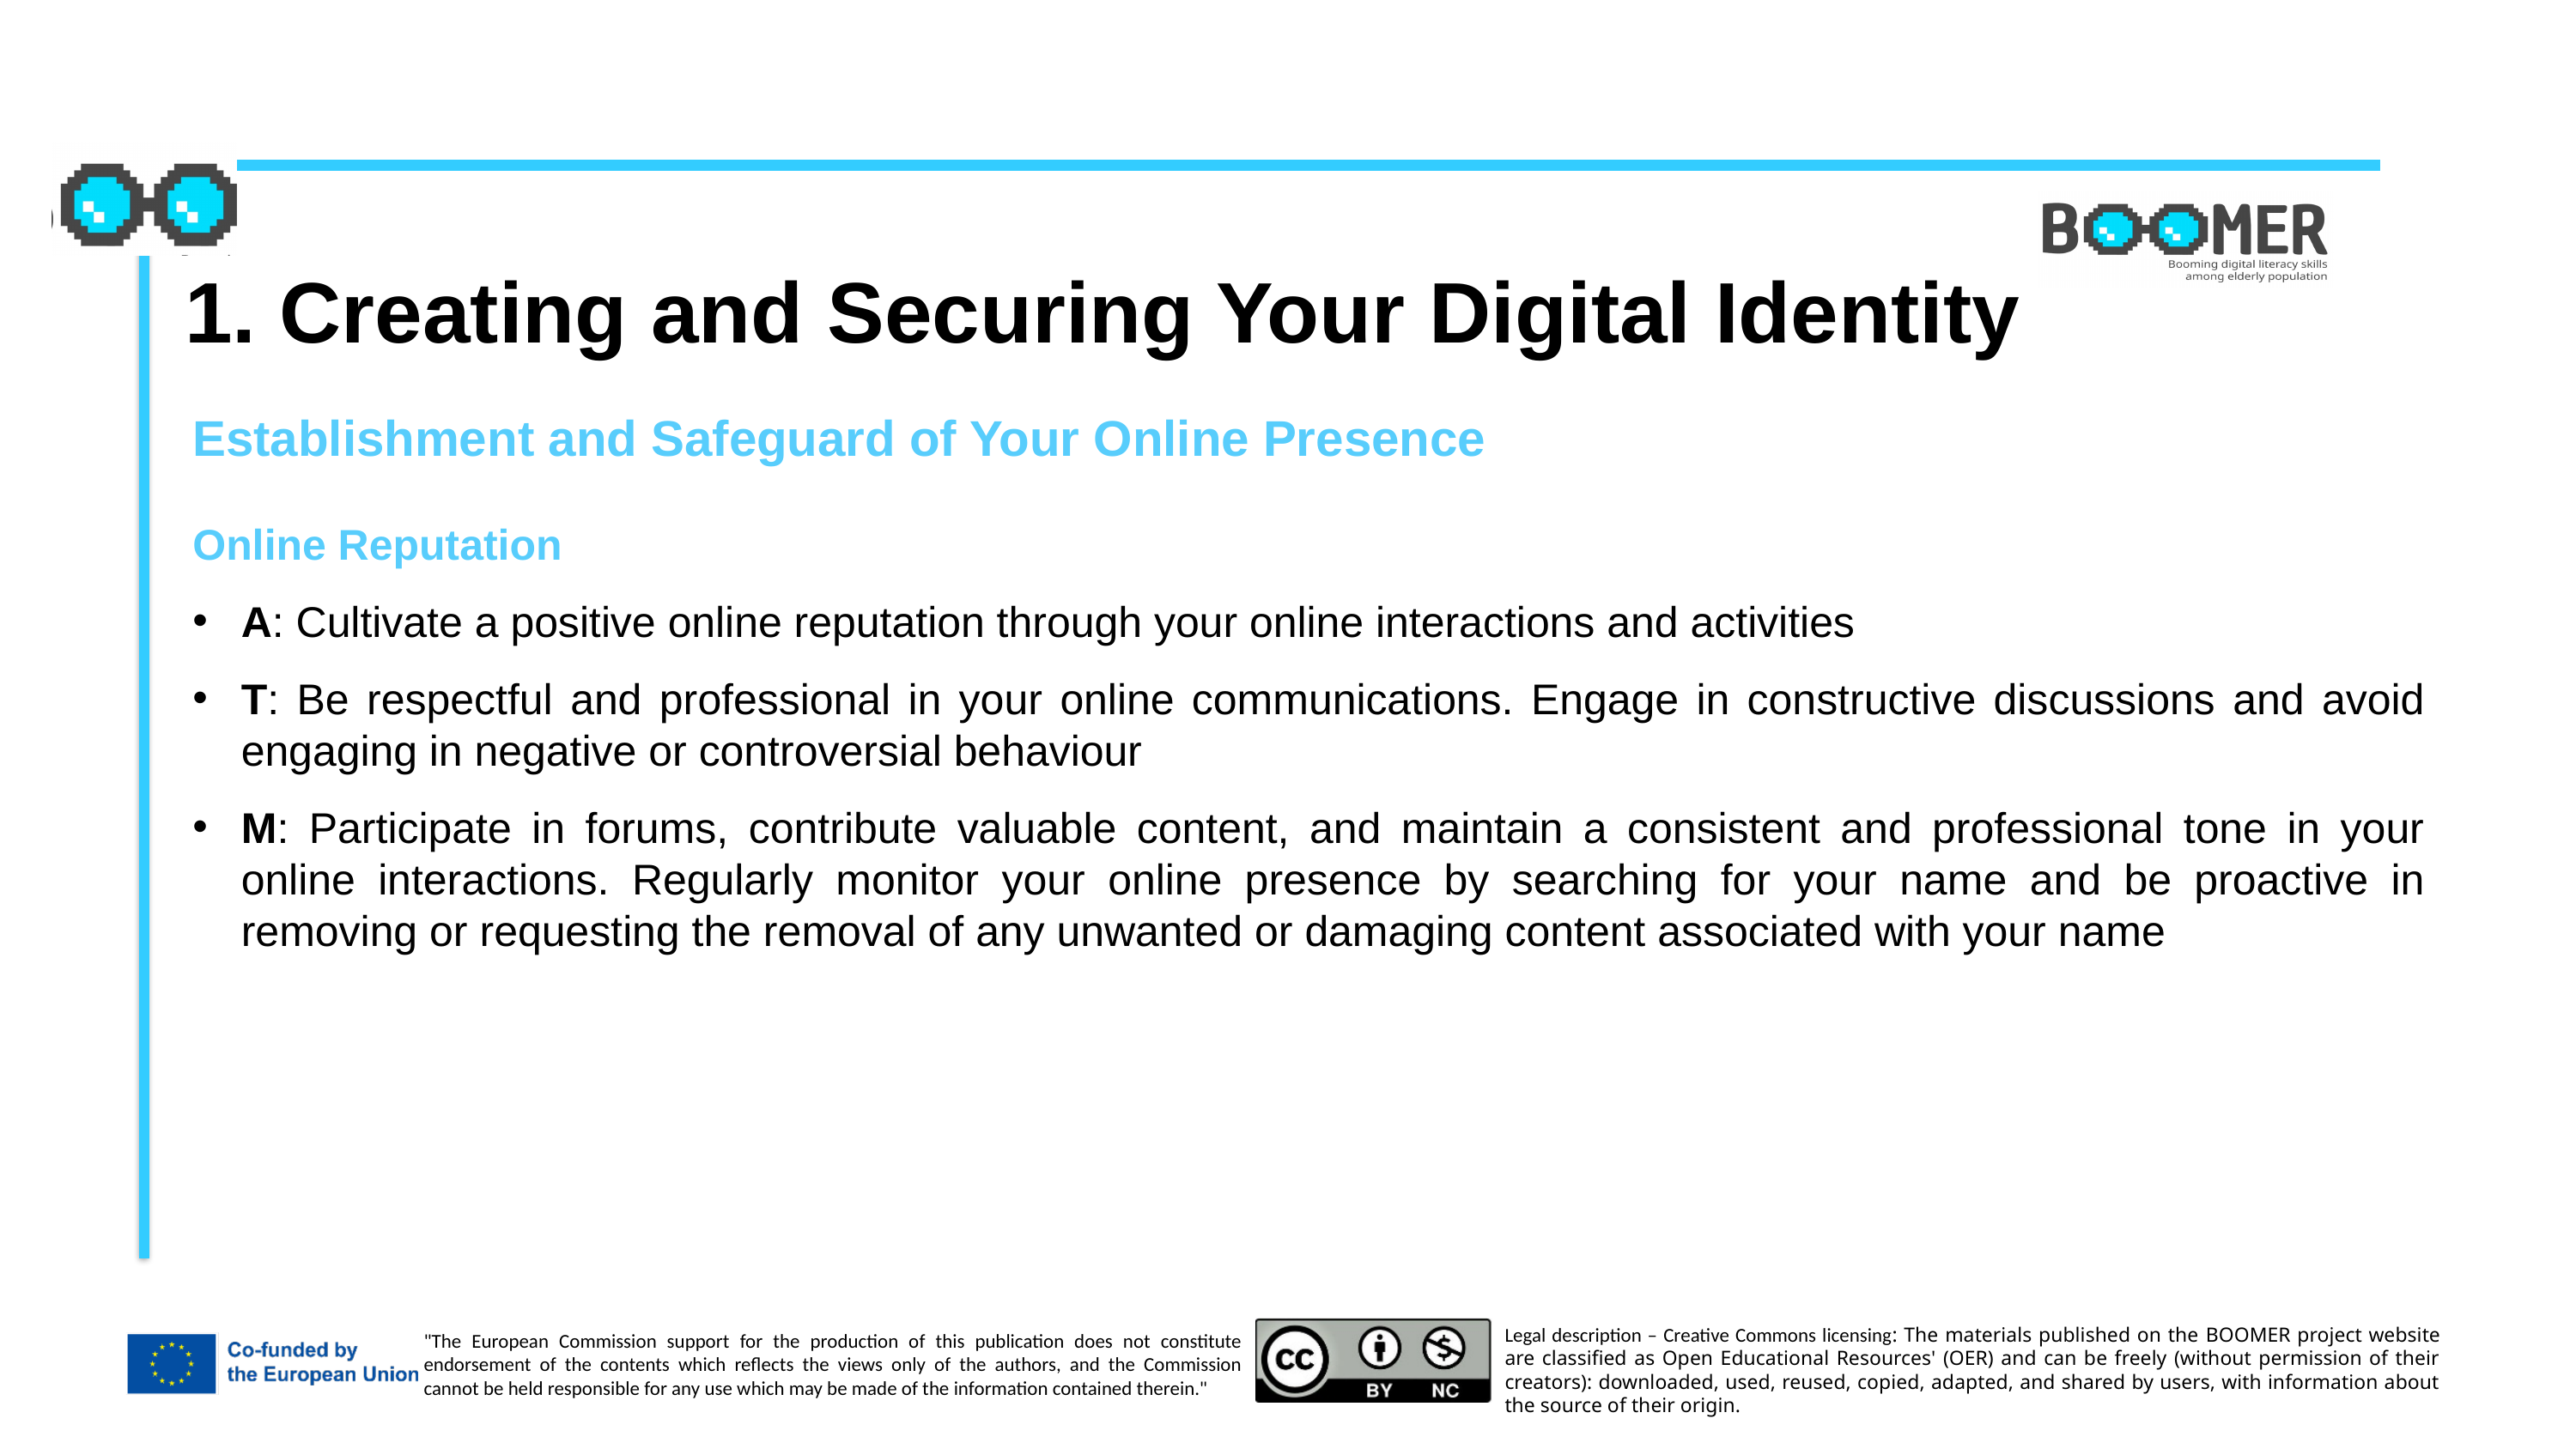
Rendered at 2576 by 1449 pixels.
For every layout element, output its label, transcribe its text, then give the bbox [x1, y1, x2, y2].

picture [1255, 1318, 1492, 1403]
picture [124, 1331, 441, 1397]
picture [52, 142, 237, 256]
text_box 1. Creating and Securing Your Digital Identity [171, 251, 2209, 367]
text_box Establishment and Safeguard of Your Online Presence Online Reputation A: Cultivate a positive online reputation through your online interactions and activities T: Be respectful and professional in your online communications. Engage in constructive discussions and avoid engaging in negative or controversial behaviour M: Participate in forums, contribute valuable content, and maintain a consistent and professional tone in your online interactions. Regularly monitor your online presence by searching for your name and be proactive in removing or requesting the removal of any unwanted or damaging content associated with your name [179, 399, 2439, 961]
picture [2038, 191, 2334, 288]
